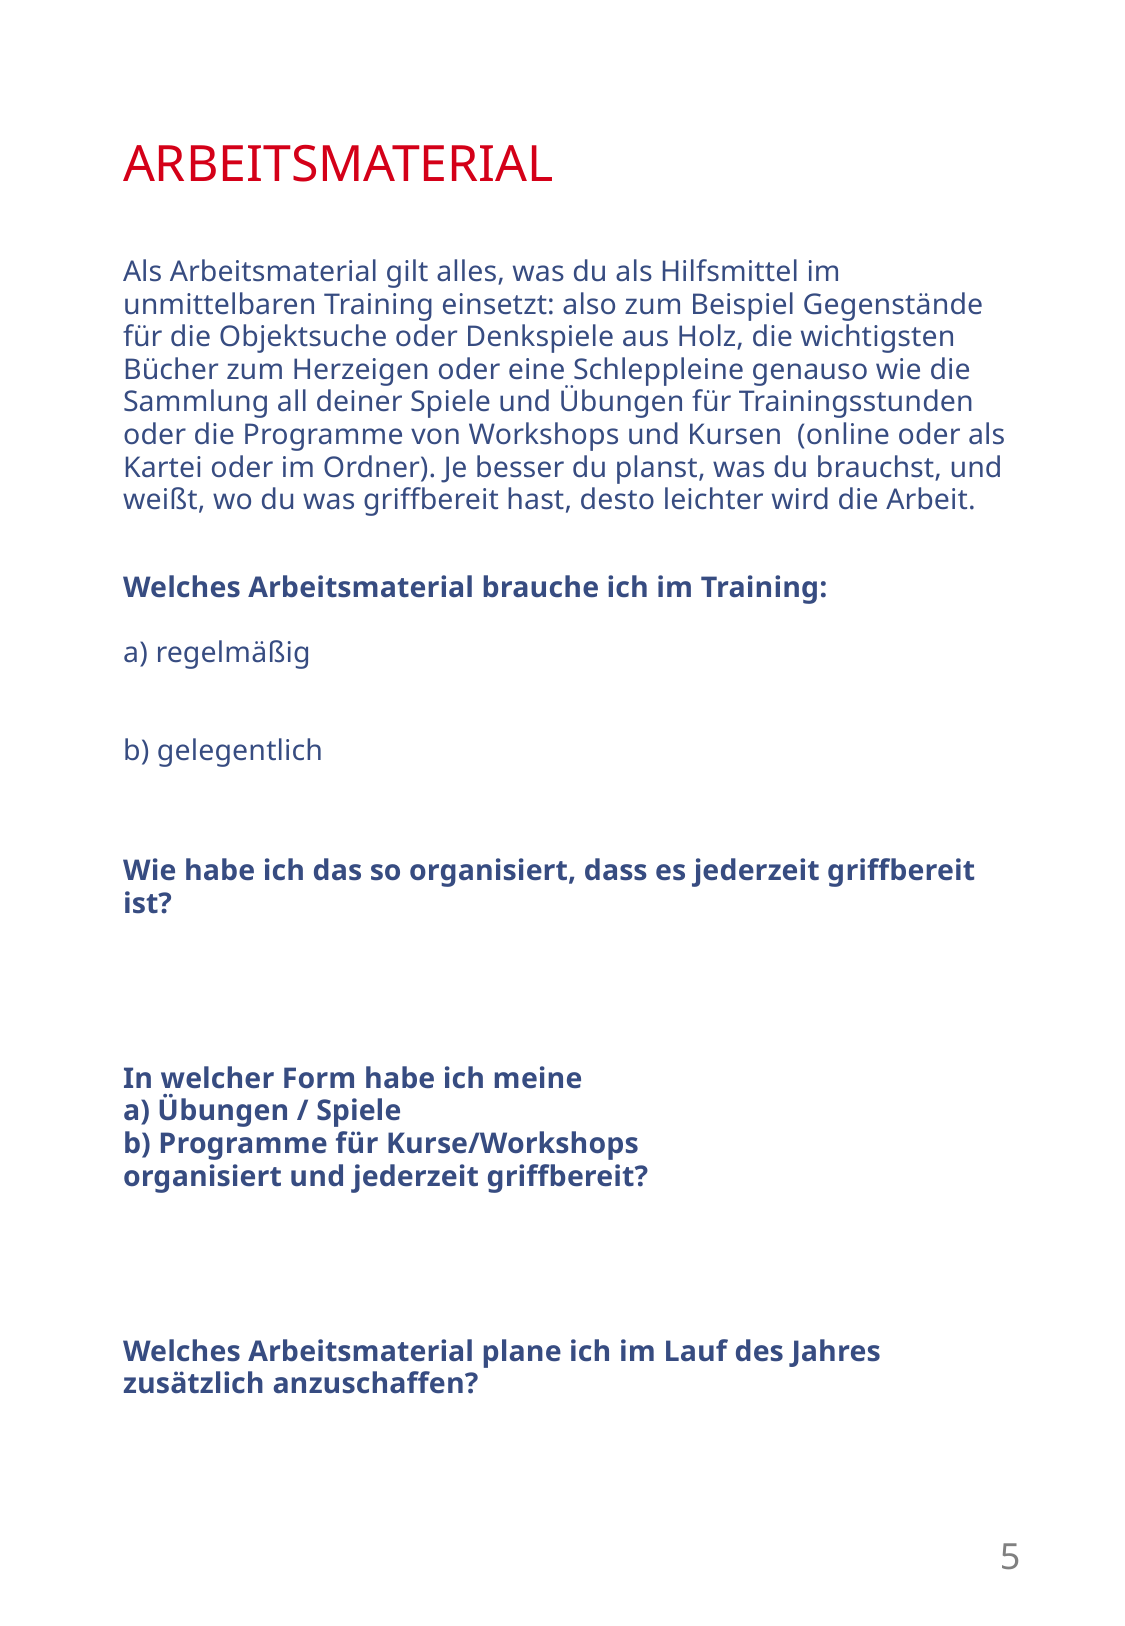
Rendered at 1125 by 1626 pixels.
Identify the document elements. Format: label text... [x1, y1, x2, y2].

slide_number 5 [938, 1516, 1041, 1593]
title ARBEITSMATERIAL [103, 10, 1041, 203]
list Als Arbeitsmaterial gilt alles, was du als Hilfsmittel im unmittelbaren Training einsetzt: also zum Beispiel Gegenstände für die Objektsuche oder Denkspiele aus Holz, die wichtigsten Bücher zum Herzeigen oder eine Schleppleine genauso wie die Sammlung all deiner Spiele und Übungen für Trainingsstunden oder die Programme von Workshops und Kursen (online oder als Kartei oder im Ordner). Je besser du planst, was du brauchst, und weißt, wo du was griffbereit hast, desto leichter wird die Arbeit. Welches Arbeitsmaterial brauche ich im Training: a) regelmäßig b) gelegentlich Wie habe ich das so organisiert, dass es jederzeit griffbereit ist? In welcher Form habe ich meine a) Übungen / Spiele b) Programme für Kurse/Workshops organisiert und jederzeit griffbereit? Welches Arbeitsmaterial plane ich im Lauf des Jahres zusätzlich anzuschaffen? [103, 245, 1041, 1531]
